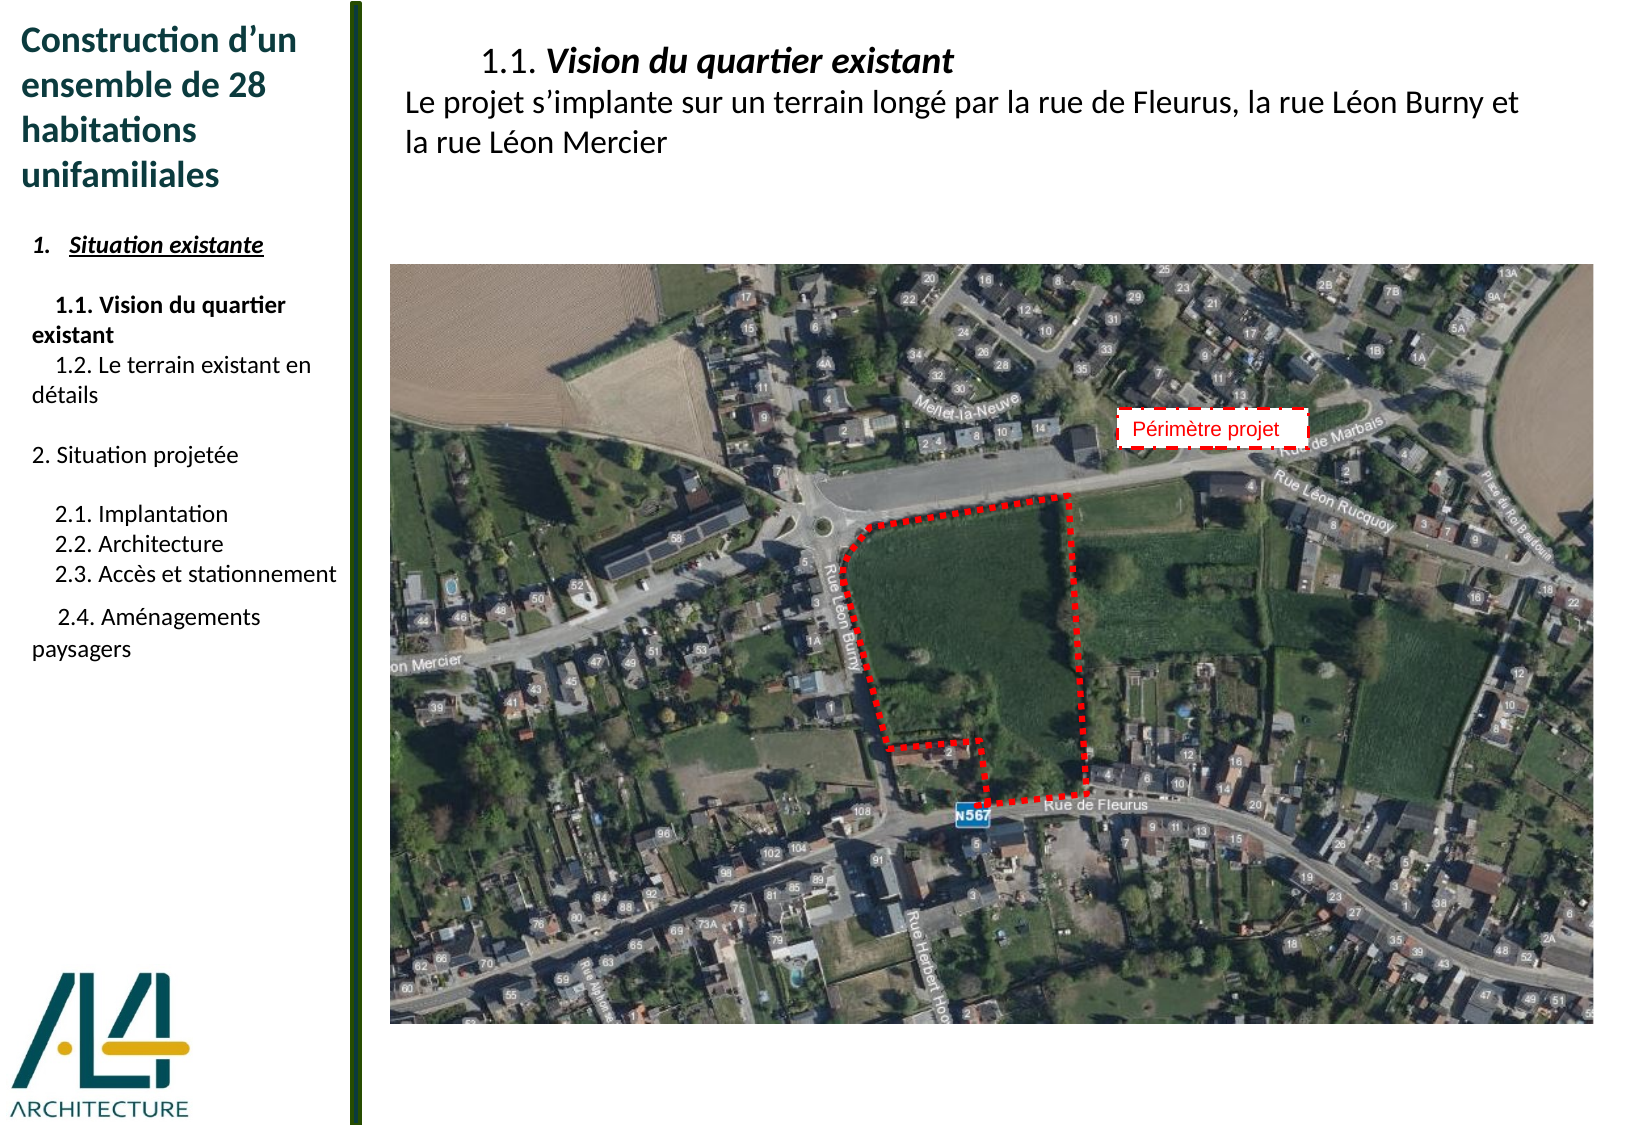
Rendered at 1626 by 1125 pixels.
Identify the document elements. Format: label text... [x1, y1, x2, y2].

picture [389, 263, 1594, 1024]
text_box 1.1. Vision du quartier existant Le projet s’implante sur un terrain longé par la rue de Fleurus, la rue Léon Burny et la rue Léon Mercier [390, 28, 1537, 168]
text_box [350, 671, 362, 1125]
text_box Construction d’un ensemble de 28 habitations unifamiliales [6, 7, 352, 202]
text_box Situation existante 1.1. Vision du quartier existant 1.2. Le terrain existant en détails 2. Situation projetée 2.1. Implantation 2.2. Architecture 2.3. Accès et stationnement 2.4. Aménagements paysagers [17, 221, 368, 671]
picture [5, 963, 193, 1122]
text_box [350, 1, 362, 221]
